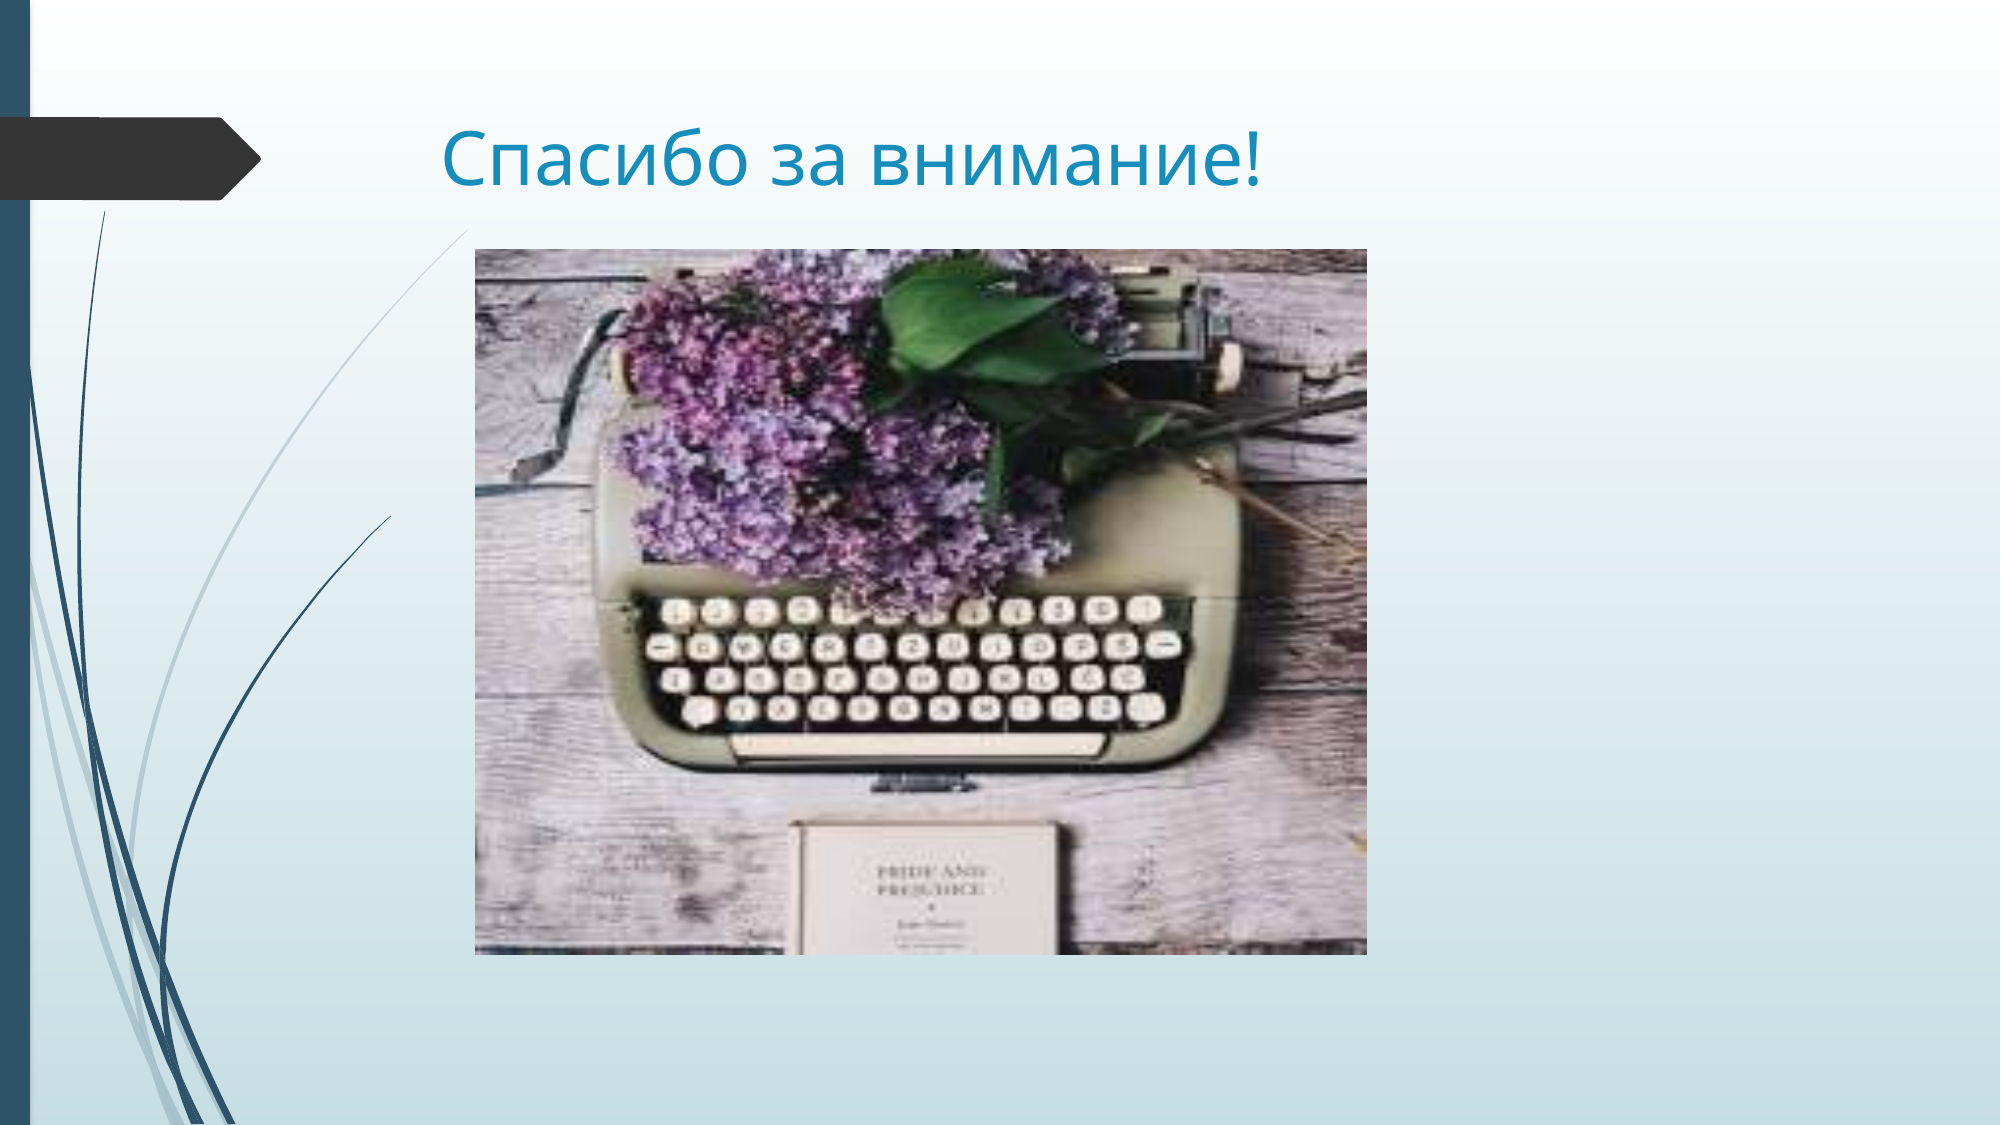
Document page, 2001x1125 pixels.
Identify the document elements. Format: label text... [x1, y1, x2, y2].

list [475, 249, 1368, 956]
title Спасибо за внимание! [425, 102, 1888, 313]
